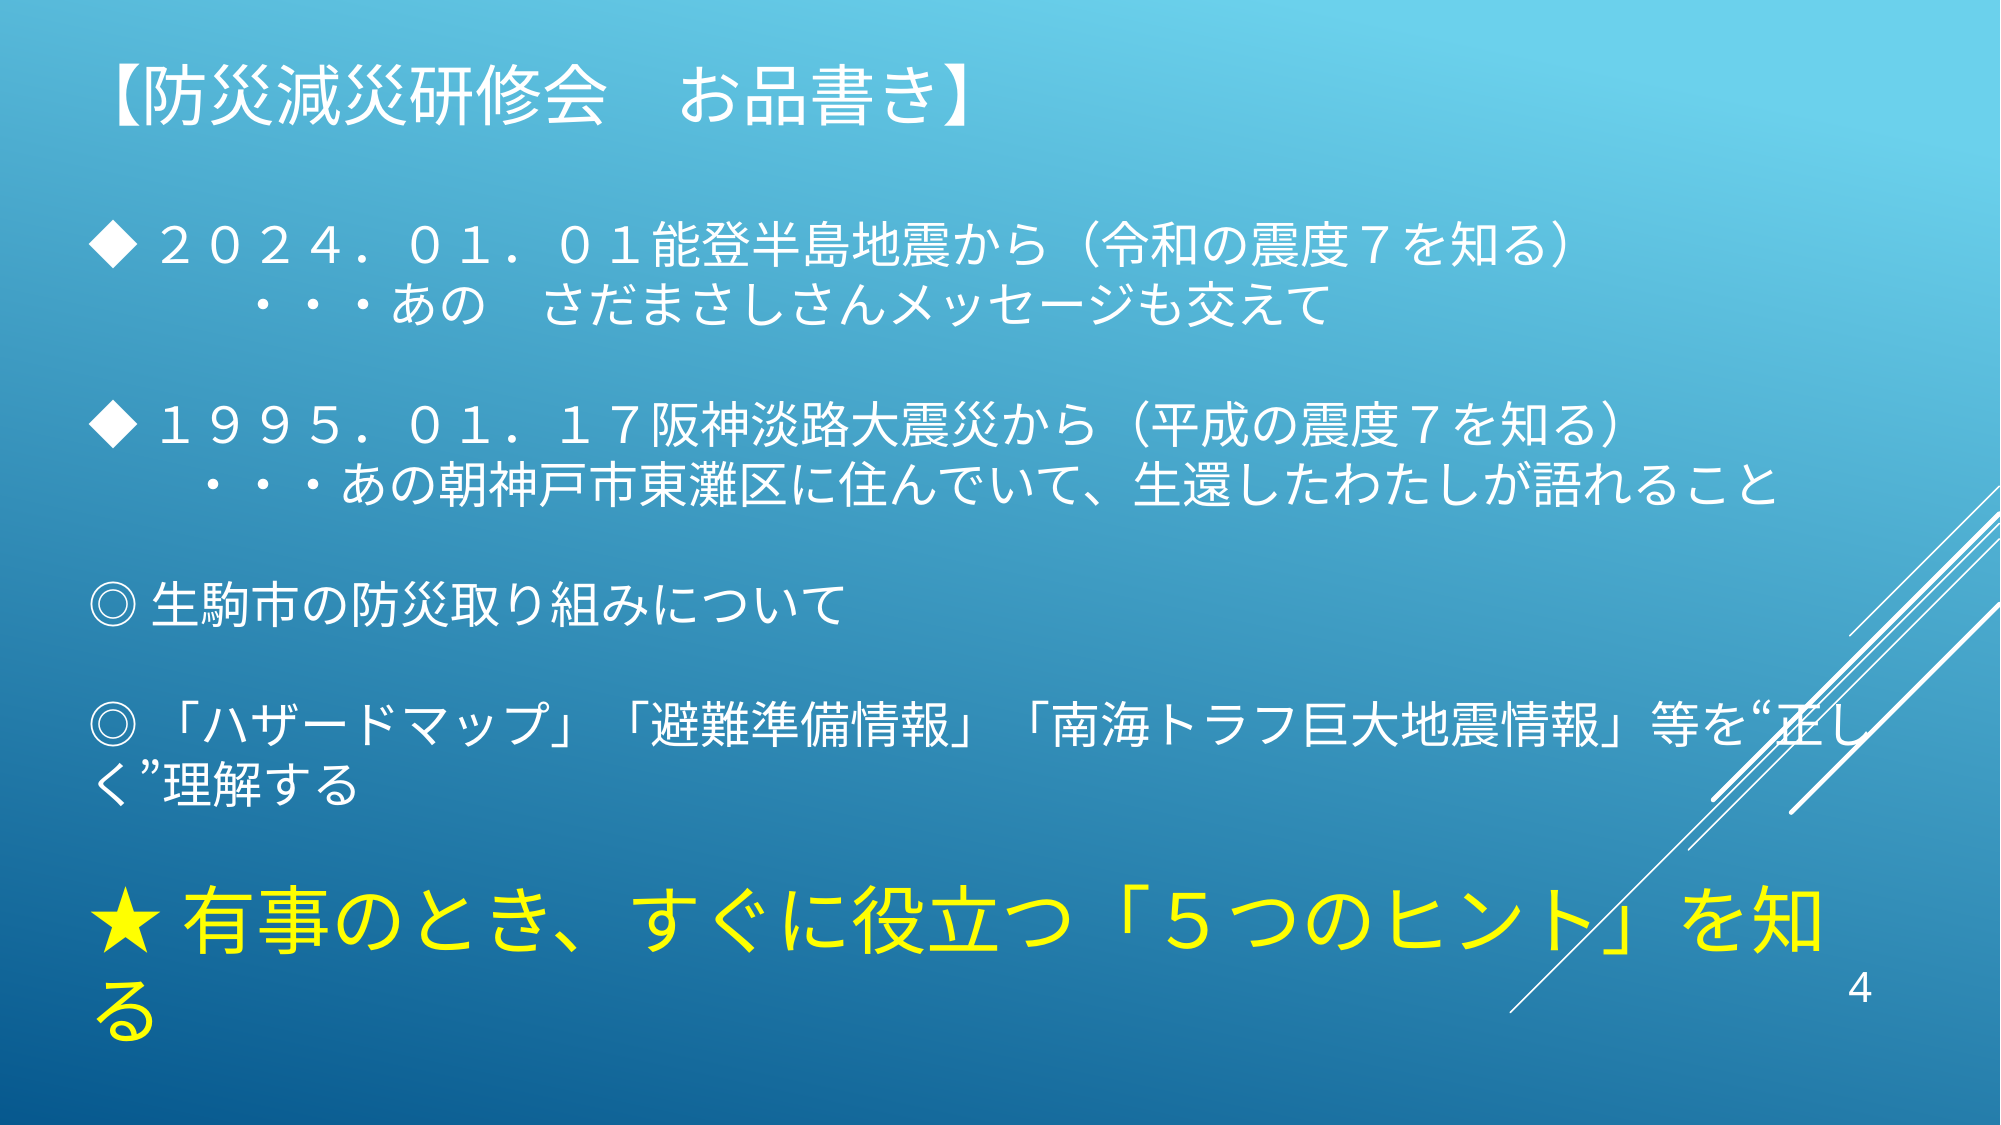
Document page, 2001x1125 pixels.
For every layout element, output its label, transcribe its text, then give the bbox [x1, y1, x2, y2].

text_box 【防災減災研修会 お品書き】 [60, 46, 1395, 142]
text_box ◆２０２４．０１．０１能登半島地震から（令和の震度７を知る） ・・・あの さだまさしさんメッセージも交えて ◆１９９５．０１．１７阪神淡路大震災から（平成の震度７を知る） ・・・あの朝神戸市東灘区に住んでいて、生還したわたしが語れること ◎生駒市の防災取り組みについて ◎「ハザードマップ」「避難準備情報」「南海トラフ巨大地震情報」等を“正しく”理解する ★有事のとき、すぐに役立つ「５つのヒント」を知る [74, 125, 1900, 1125]
